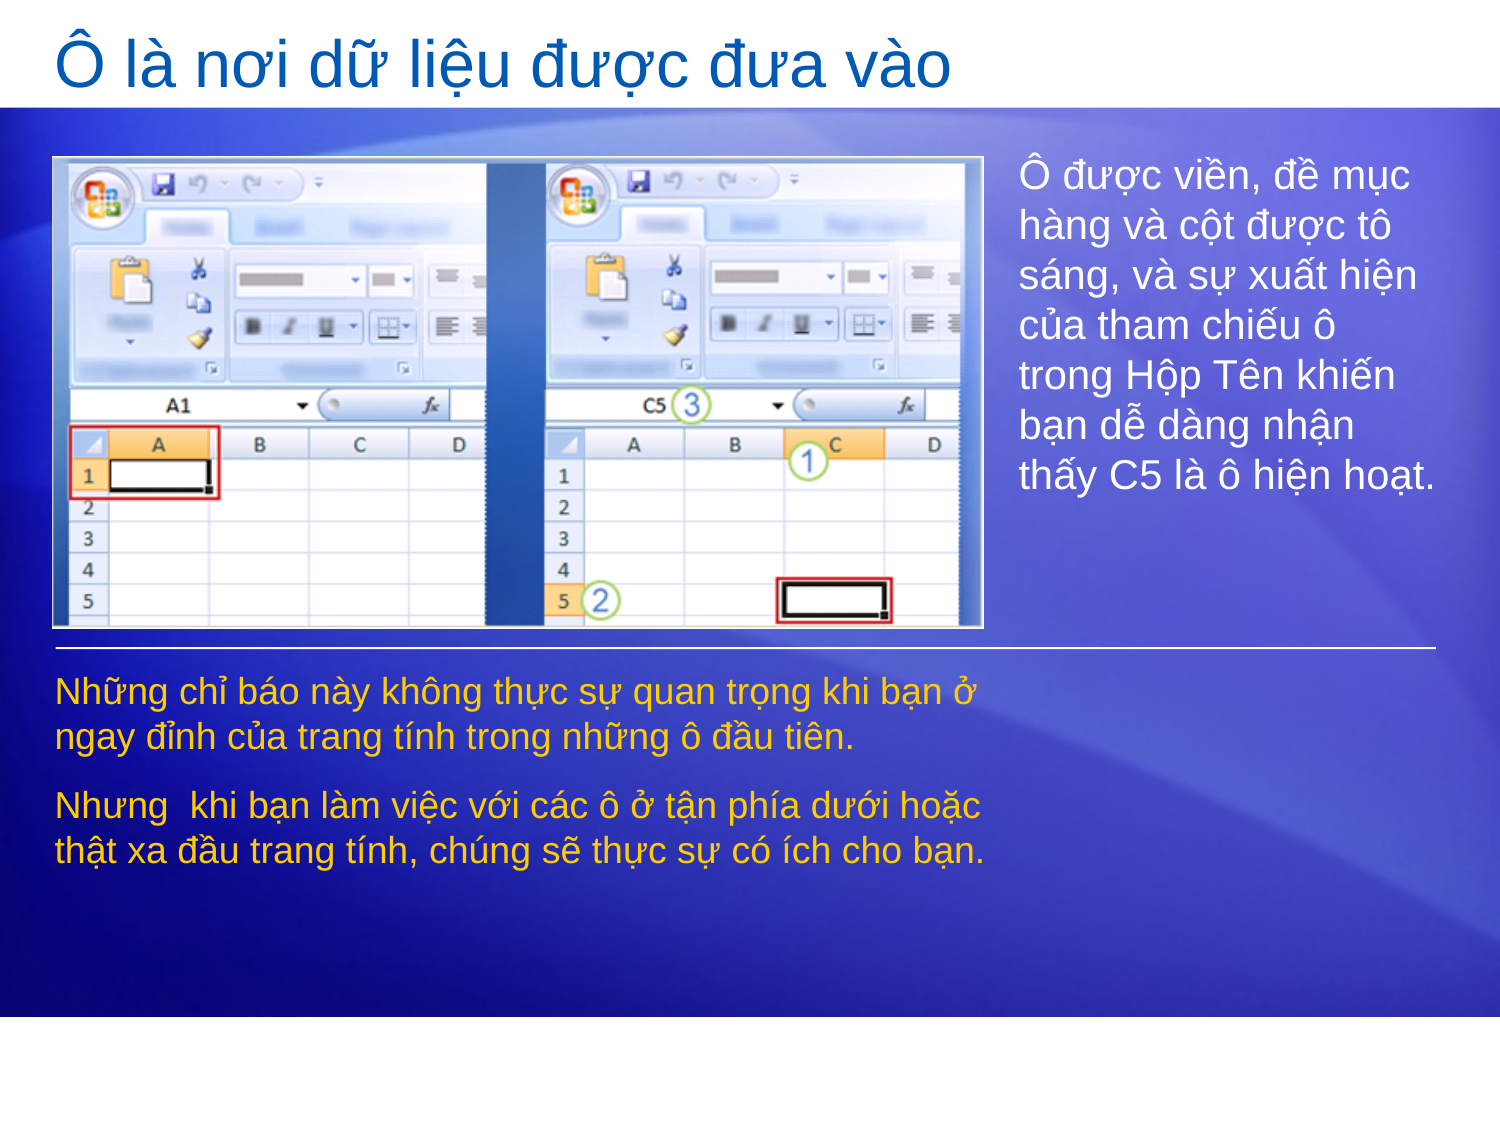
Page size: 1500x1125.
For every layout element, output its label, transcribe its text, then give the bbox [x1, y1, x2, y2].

picture [0, 108, 1500, 1017]
title Ô là nơi dữ liệu được đưa vào [39, 10, 1500, 112]
text_box Những chỉ báo này không thực sự quan trọng khi bạn ở ngay đỉnh của trang tính trong những ô đầu tiên. Nhưng khi bạn làm việc với các ô ở tận phía dưới hoặc thật xa đầu trang tính, chúng sẽ thực sự có ích cho bạn. [39, 659, 1014, 914]
text_box Ô được viền, đề mục hàng và cột được tô sáng, và sự xuất hiện của tham chiếu ô trong Hộp Tên khiến bạn dễ dàng nhận thấy C5 là ô hiện hoạt. [1003, 140, 1454, 594]
